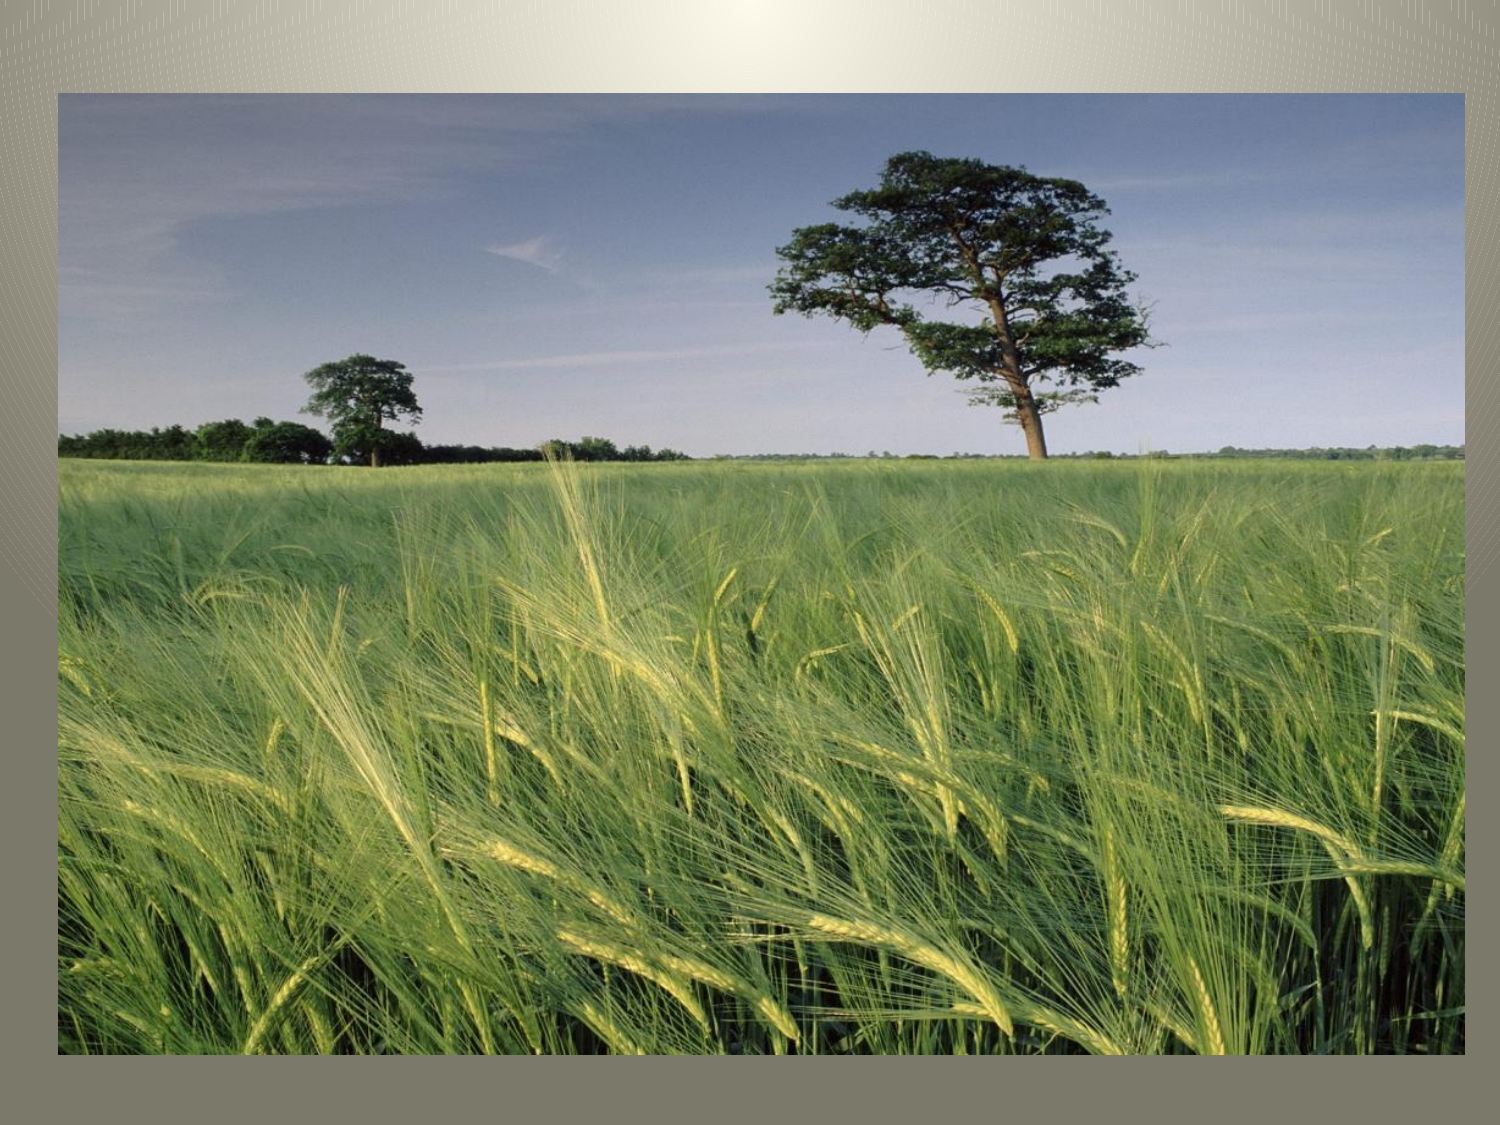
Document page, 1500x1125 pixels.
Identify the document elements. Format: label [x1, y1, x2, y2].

picture [58, 93, 1465, 1055]
